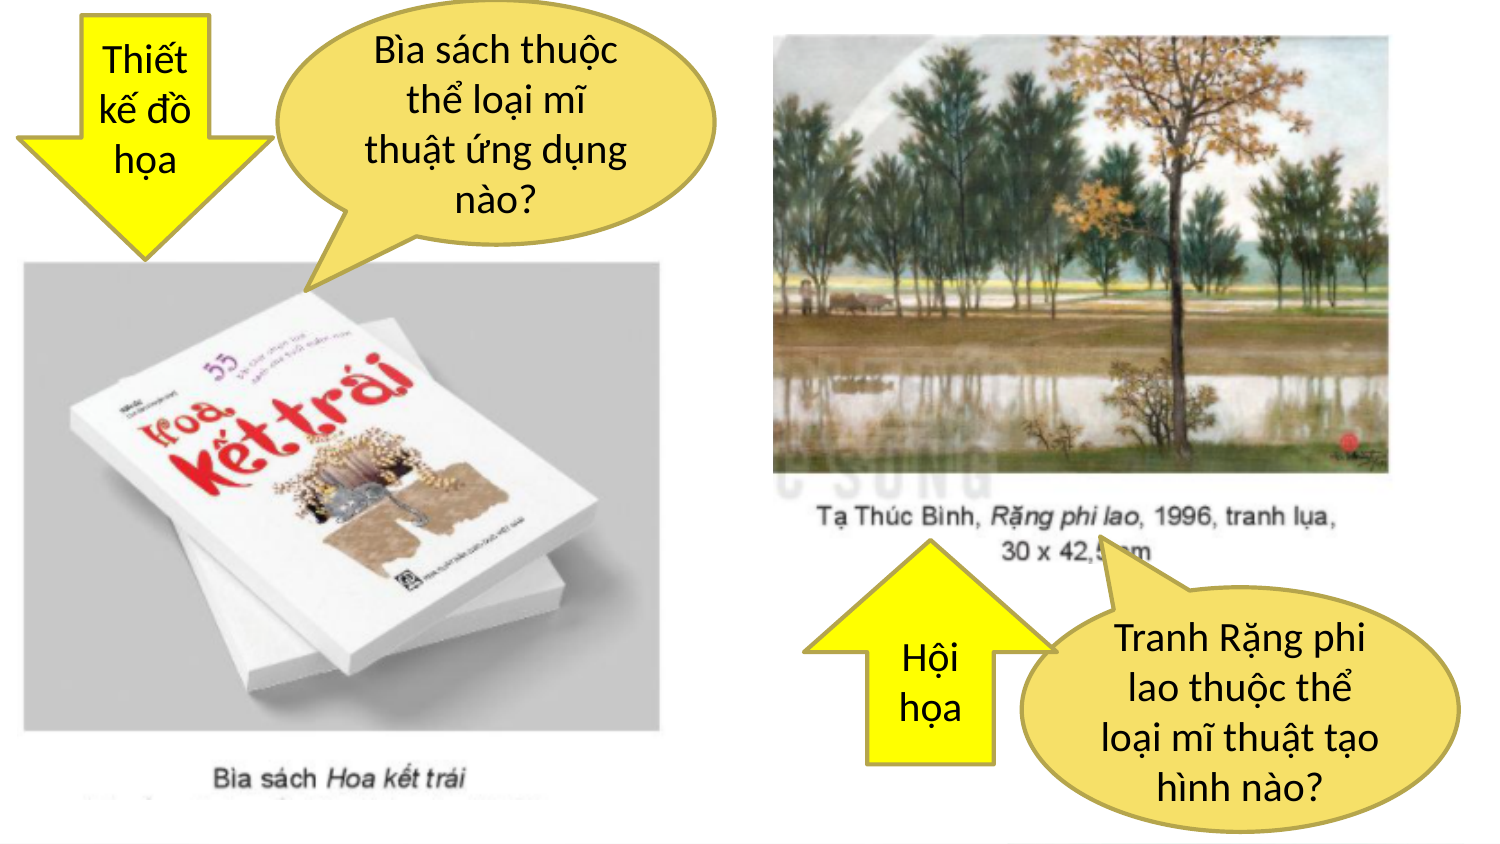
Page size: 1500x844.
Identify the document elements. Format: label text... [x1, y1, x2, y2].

text_box Tranh Rặng phi lao thuộc thể loại mĩ thuật tạo hình nào? [1019, 572, 1461, 835]
picture [17, 255, 679, 800]
text_box Hội họa [801, 572, 1059, 767]
text_box Bìa sách thuộc thể loại mĩ thuật ứng dụng nào? [275, 0, 717, 254]
text_box Thiết kế đồ họa [15, 13, 276, 254]
picture [773, 34, 1400, 564]
